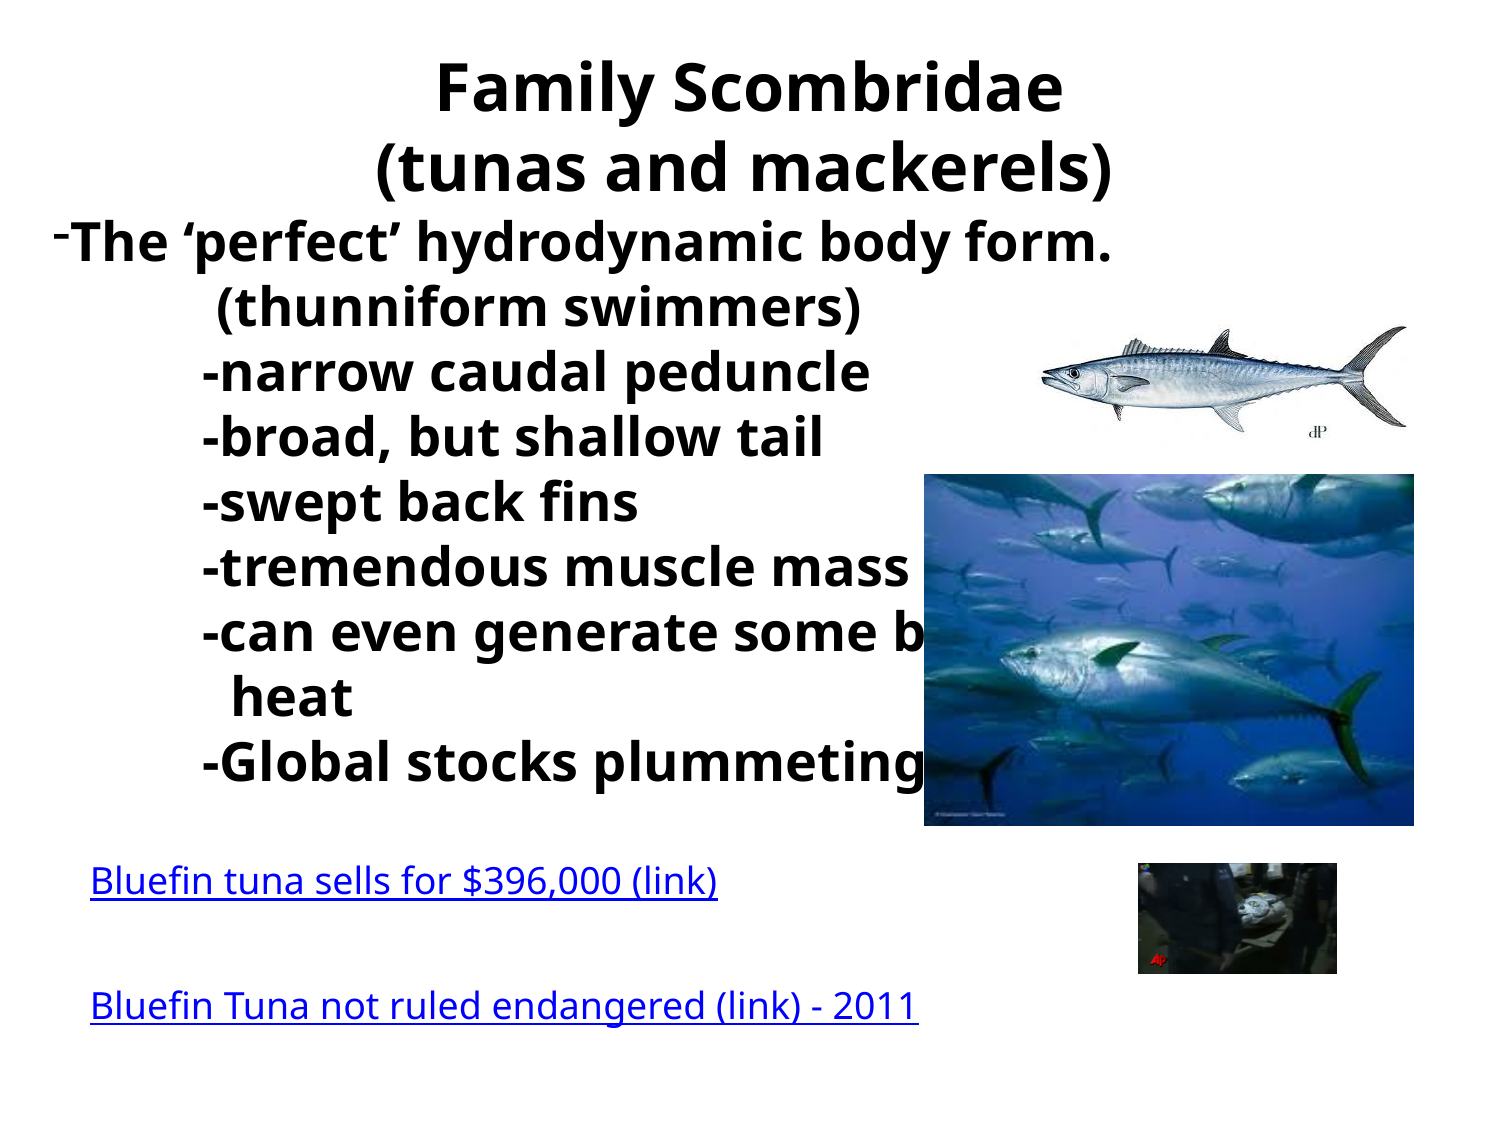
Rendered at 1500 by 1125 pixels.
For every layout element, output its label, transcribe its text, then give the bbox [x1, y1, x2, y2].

text_box Family Scombridae (tunas and mackerels) [0, 37, 1500, 213]
text_box The ‘perfect’ hydrodynamic body form. (thunniform swimmers) -narrow caudal peduncle -broad, but shallow tail -swept back fins -tremendous muscle mass -can even generate some body heat -Global stocks plummeting!!! [37, 199, 1500, 800]
text_box Bluefin tuna sells for $396,000 (link) [75, 849, 1025, 916]
picture [1037, 324, 1409, 446]
text_box Bluefin Tuna not ruled endangered (link) - 2011 [75, 974, 1238, 1041]
picture [924, 474, 1415, 826]
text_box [1137, 862, 1338, 975]
